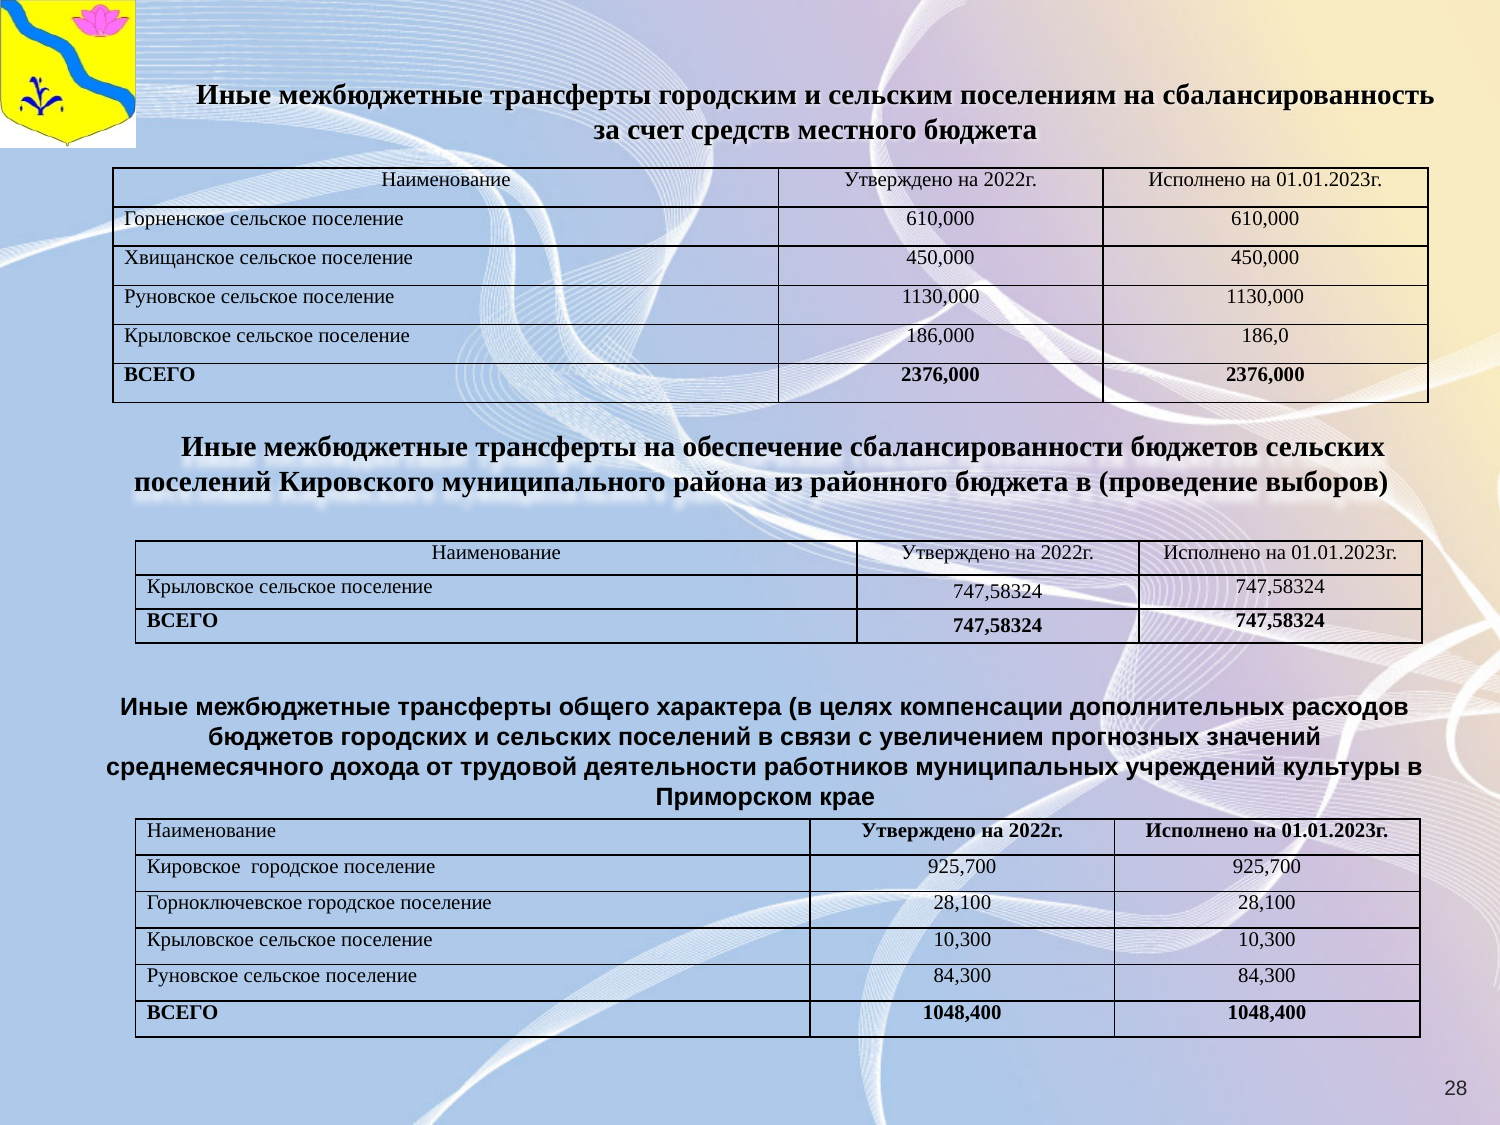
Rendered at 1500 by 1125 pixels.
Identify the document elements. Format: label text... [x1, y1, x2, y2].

table_cell 747,58324 [1140, 576, 1421, 608]
table_cell Руновское сельское поселение [136, 965, 809, 1000]
table_cell 10,300 [1115, 929, 1419, 964]
table_cell 1130,000 [1104, 286, 1427, 324]
table_header Наименование [114, 169, 778, 206]
table_header Наименование [136, 820, 809, 854]
table_cell 450,000 [779, 247, 1102, 285]
table_cell 84,300 [811, 965, 1114, 1000]
table_cell Руновское сельское поселение [114, 286, 778, 324]
text_box Иные межбюджетные трансферты на обеспечение сбалансированности бюджетов сельских поселений Кировского муниципального района из районного бюджета в (проведение выборов) [67, 419, 1463, 505]
table_cell 1048,400 [811, 1002, 1114, 1036]
table_cell 925,700 [1115, 856, 1419, 891]
table_cell 747,58324 [858, 576, 1138, 608]
table_cell Крыловское сельское поселение [136, 576, 856, 608]
slide_number 28 [1417, 1057, 1494, 1118]
table_header Утверждено на 2022г. [779, 169, 1102, 206]
title Иные межбюджетные трансферты городским и сельским поселениям на сбалансированность за счет средств местного бюджета [168, 55, 1463, 166]
table_cell Крыловское сельское поселение [114, 325, 778, 363]
table_cell 186,0 [1104, 325, 1427, 363]
table_header Утверждено на 2022г. [811, 820, 1114, 854]
table_header Наименование [136, 542, 856, 574]
table_header Утверждено на 2022г. [858, 542, 1138, 574]
table_cell 186,000 [779, 325, 1102, 363]
table_cell ВСЕГО [136, 610, 856, 642]
table_cell Кировское городское поселение [136, 856, 809, 891]
table_cell ВСЕГО [136, 1002, 809, 1036]
table_cell 1130,000 [779, 286, 1102, 324]
table_header Исполнено на 01.01.2023г. [1104, 169, 1427, 206]
table_cell 28,100 [811, 892, 1114, 927]
table_cell 2376,000 [1104, 364, 1427, 402]
table_cell 747,58324 [1140, 610, 1421, 642]
table_cell 84,300 [1115, 965, 1419, 1000]
table_header Исполнено на 01.01.2023г. [1115, 820, 1419, 854]
picture [0, 0, 1500, 1125]
table_cell Хвищанское сельское поселение [114, 247, 778, 285]
table_cell 450,000 [1104, 247, 1427, 285]
table_cell 2376,000 [779, 364, 1102, 402]
table_cell Горноключевское городское поселение [136, 892, 809, 927]
table_cell 610,000 [1104, 208, 1427, 245]
table_cell 28,100 [1115, 892, 1419, 927]
table_cell 925,700 [811, 856, 1114, 891]
table_cell 1048,400 [1115, 1002, 1419, 1036]
table_cell Крыловское сельское поселение [136, 929, 809, 964]
table_header Исполнено на 01.01.2023г. [1140, 542, 1421, 574]
table_cell 610,000 [779, 208, 1102, 245]
table_cell 10,300 [811, 929, 1114, 964]
table_cell 747,58324 [858, 610, 1138, 642]
table_cell ВСЕГО [114, 364, 778, 402]
table_cell Горненское сельское поселение [114, 208, 778, 245]
text_box Иные межбюджетные трансферты общего характера (в целях компенсации дополнительных расходов бюджетов городских и сельских поселений в связи с увеличением прогнозных значений среднемесячного дохода от трудовой деятельности работников муниципальных учреждений культуры в Приморском крае [87, 683, 1444, 818]
